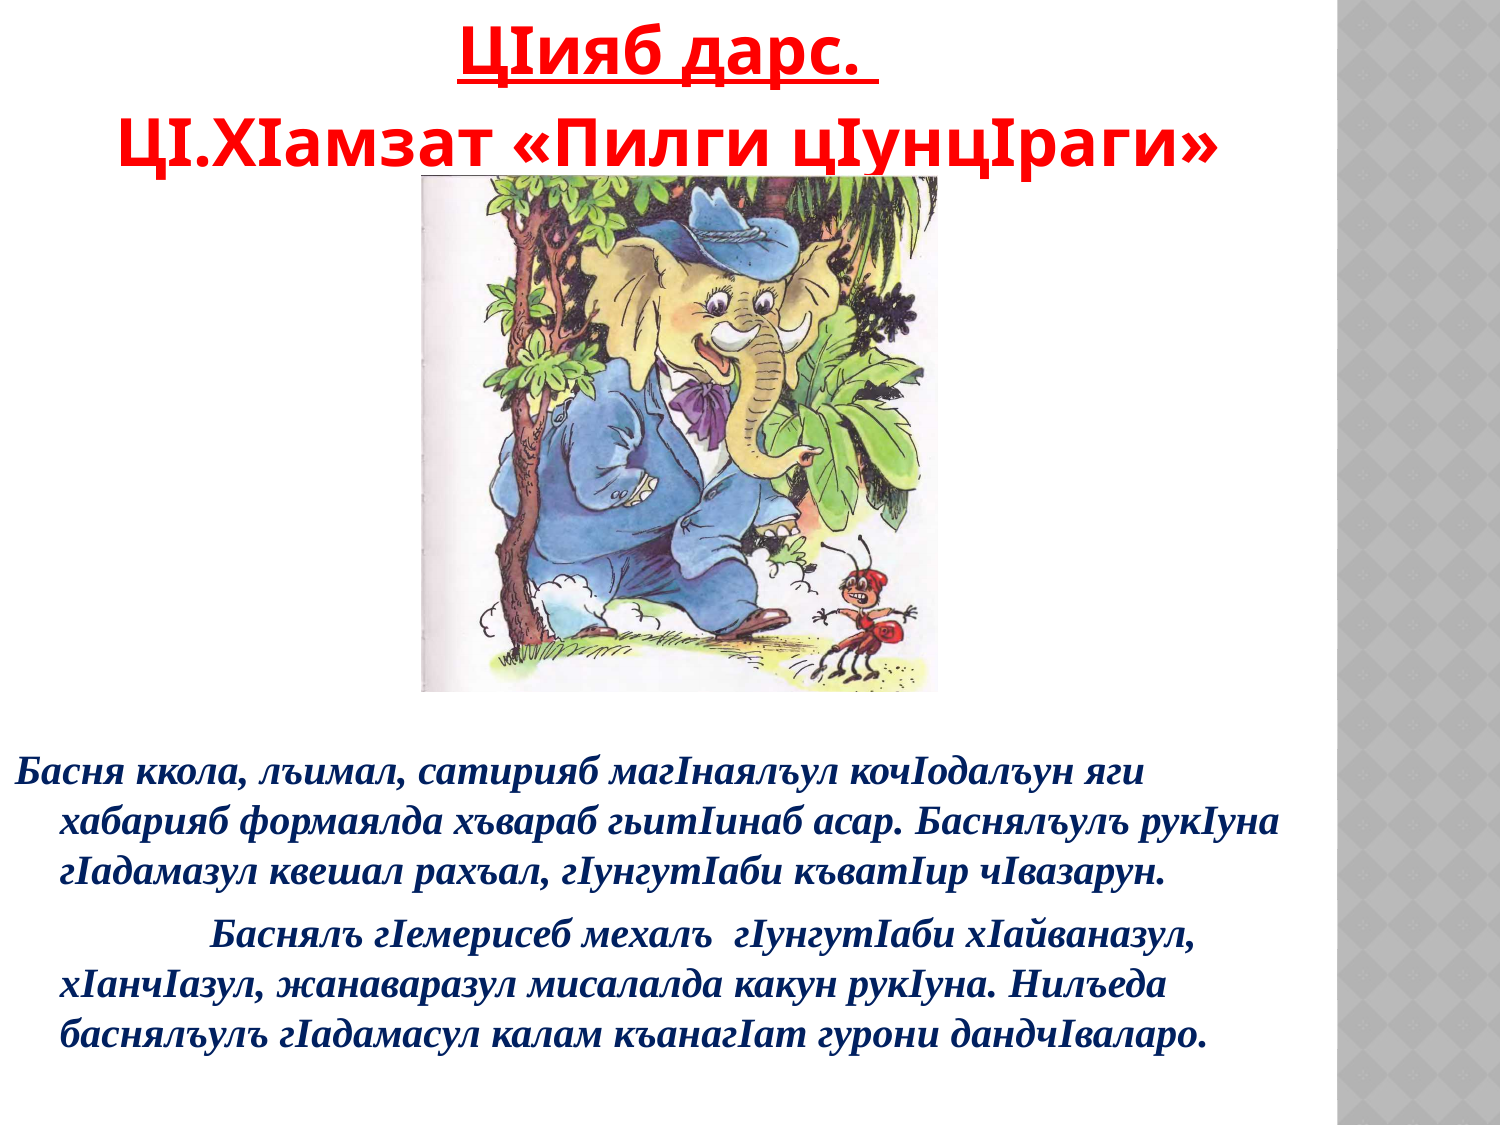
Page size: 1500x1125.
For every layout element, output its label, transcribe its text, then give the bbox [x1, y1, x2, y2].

picture [421, 175, 938, 692]
list ЦIияб дарс. ЦI.ХIамзат «Пилги цIунцIраги» Басня ккола, лъимал, сатирияб магIнаялъул кочIодалъун яги хабарияб формаялда хъвараб гьитIинаб асар. Баснялъулъ рукIуна гIадамазул квешал рахъал, гIунгутIаби къватIир чIвазарун. Баснялъ гIемерисеб мехалъ гIунгутIаби хIайваназул, хIанчIазул, жанаваразул мисалалда какун рукIуна. Нилъеда баснялъулъ гIадамасул калам къанагIат гурони дандчIваларо. [0, 0, 1336, 1125]
